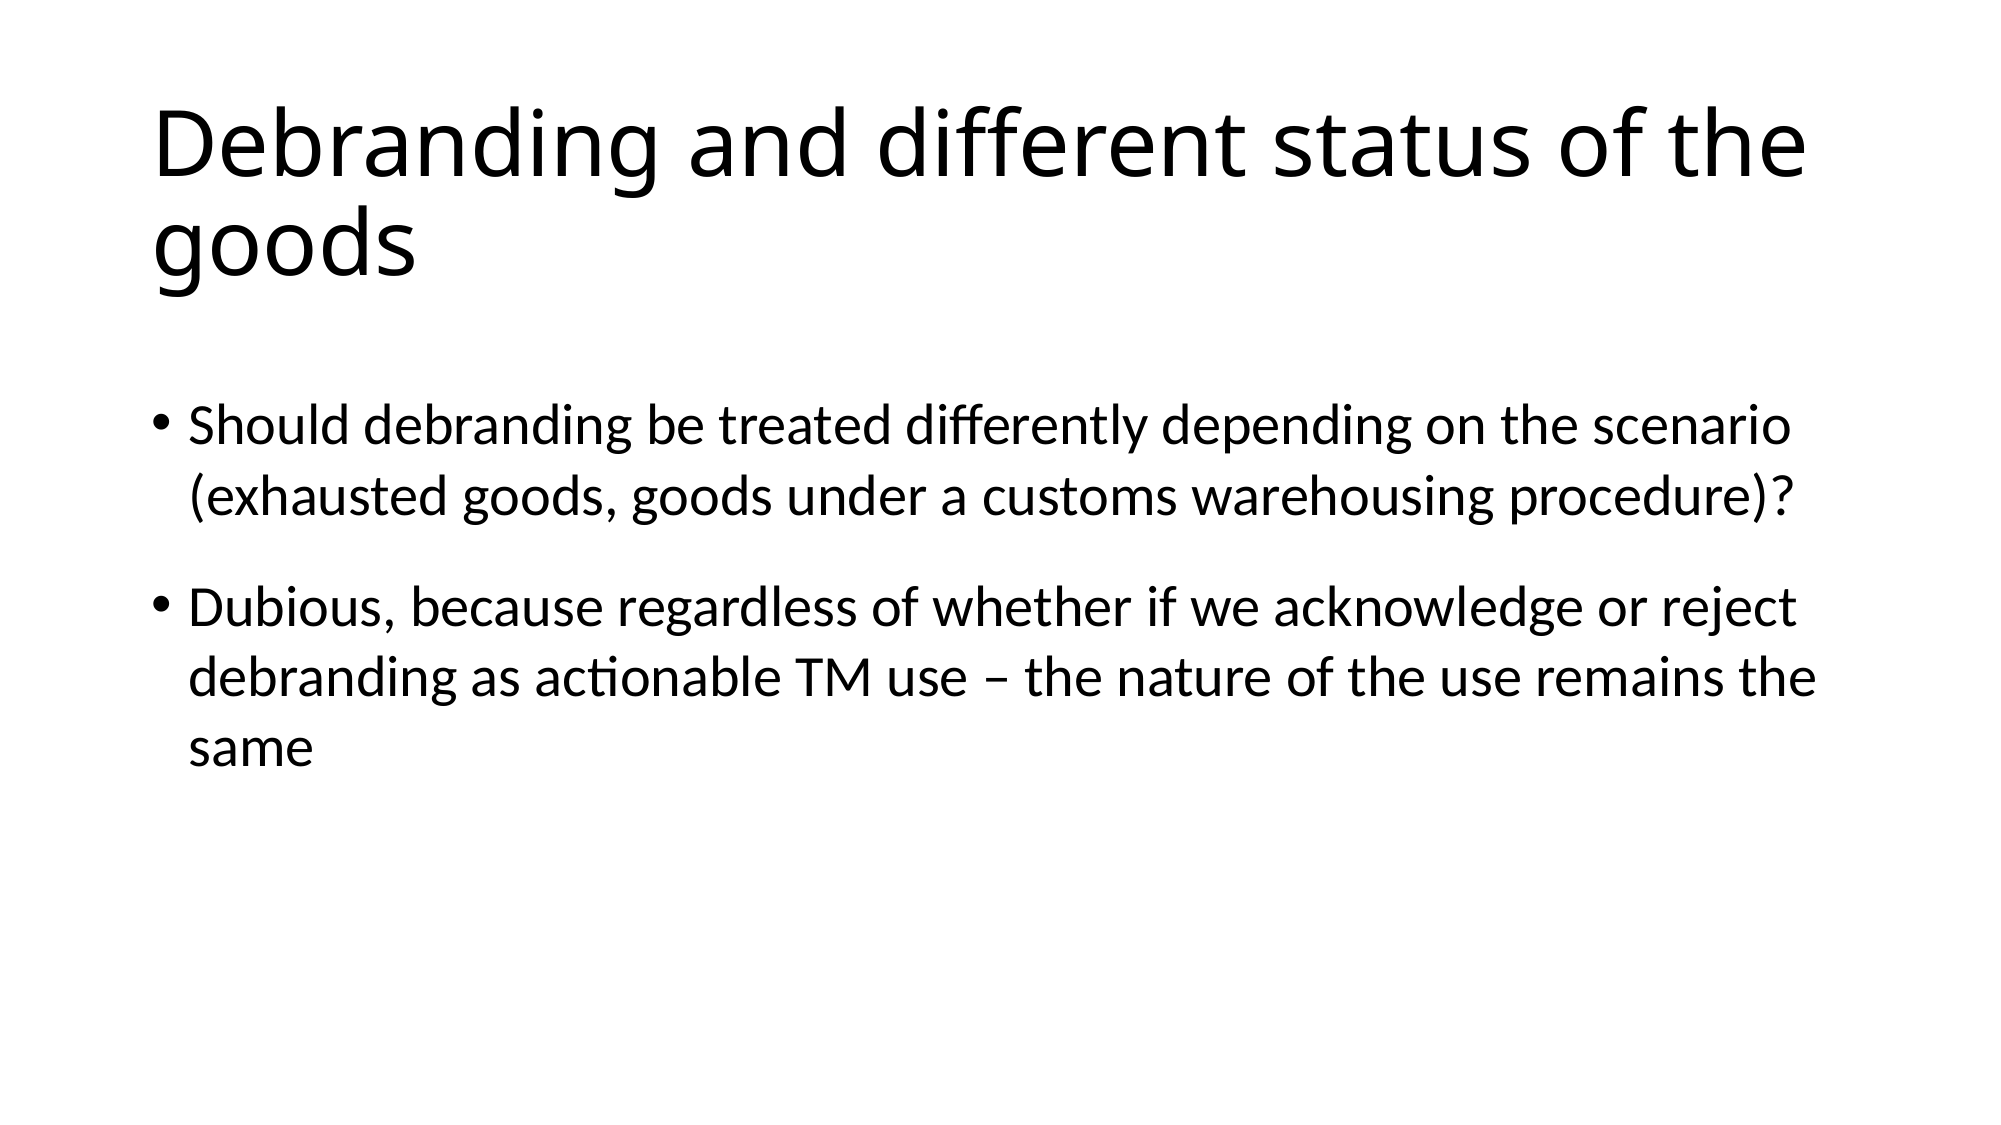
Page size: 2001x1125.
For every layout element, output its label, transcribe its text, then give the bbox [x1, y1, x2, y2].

title Debranding and different status of the goods [136, 87, 1862, 306]
list Should debranding be treated differently depending on the scenario (exhausted goods, goods under a customs warehousing procedure)? Dubious, because regardless of whether if we acknowledge or reject debranding as actionable TM use – the nature of the use remains the same [136, 379, 1862, 854]
